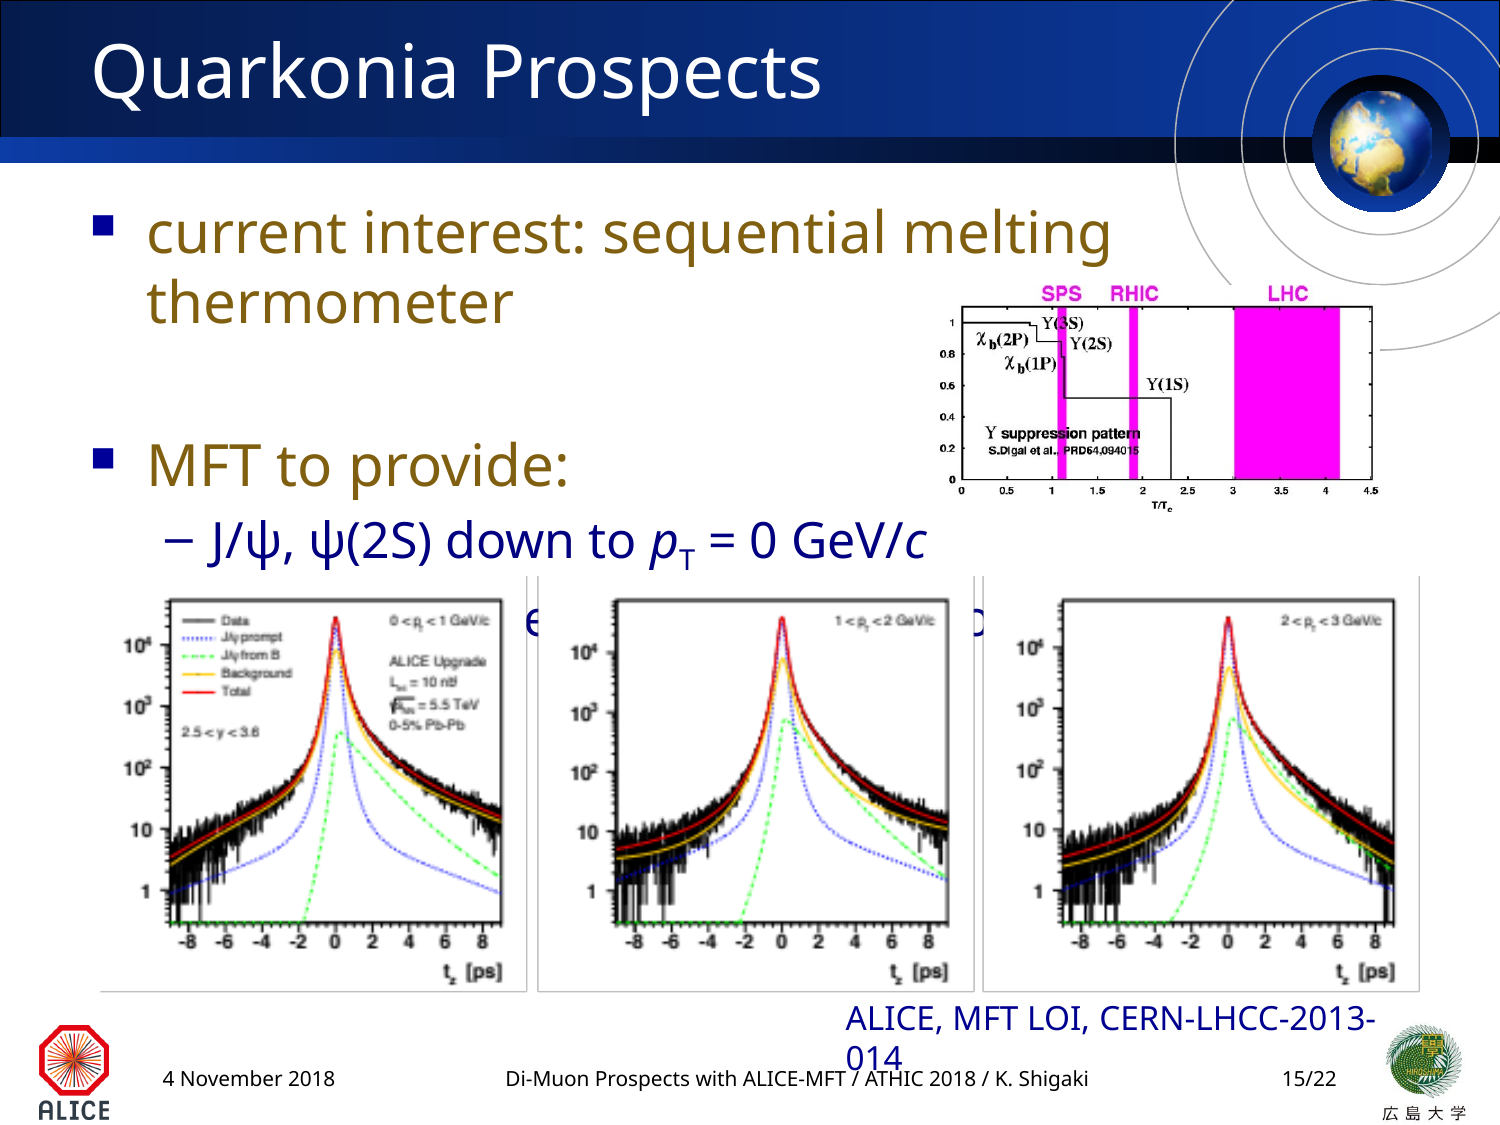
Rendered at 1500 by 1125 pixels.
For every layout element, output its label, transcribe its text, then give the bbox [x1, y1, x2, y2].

slide_number 14/22 [1222, 1058, 1352, 1103]
picture [1330, 91, 1432, 196]
picture [100, 576, 1434, 1011]
picture [1372, 1021, 1475, 1124]
title Quarkonia Prospects [75, 0, 1317, 138]
text_box ALICE, MFT LOI, CERN-LHCC-2013-014 [830, 1019, 1410, 1085]
list current interest: sequential melting thermometer MFT to provide: J/ψ, ψ(2S) down to pT = 0 GeV/c B → J/ψ + X identification down to pT = 1 GeV/c [75, 187, 1424, 1036]
footer Di-Muon Prospects with ALICE-MFT / ATHIC 2018 / K. Shigaki [371, 1058, 1222, 1103]
picture [39, 1025, 109, 1120]
picture [940, 284, 1381, 512]
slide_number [147, 1058, 371, 1103]
